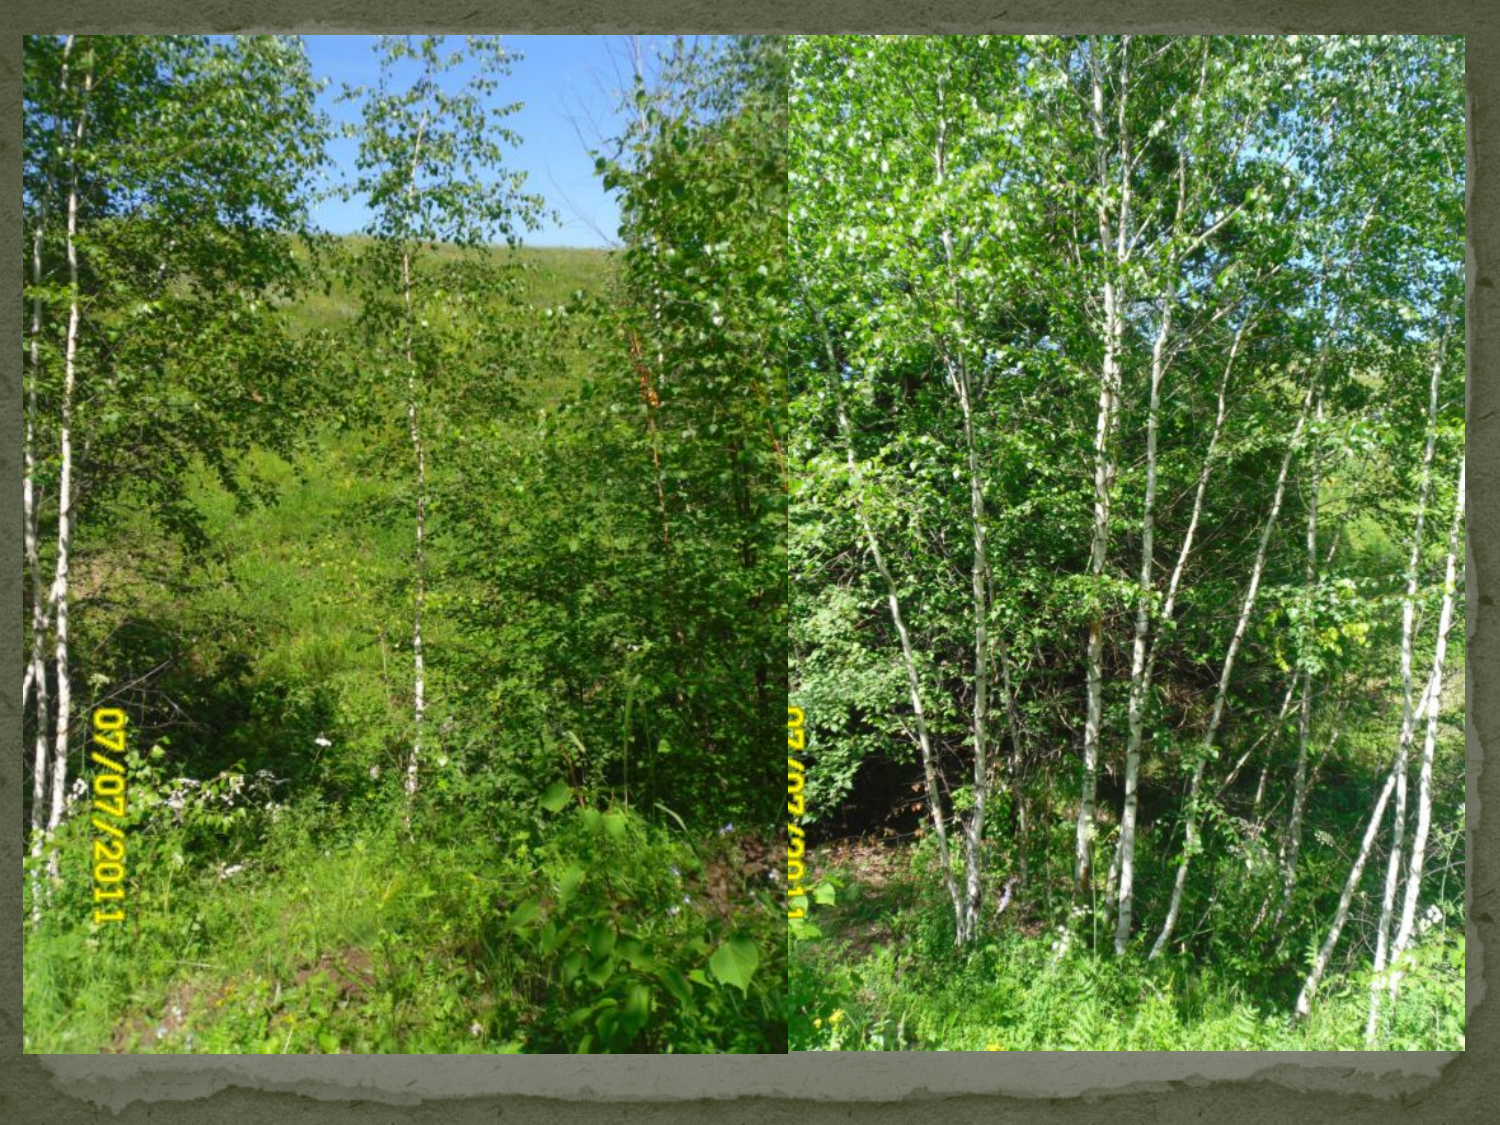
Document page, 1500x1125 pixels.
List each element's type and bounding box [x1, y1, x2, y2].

picture [23, 35, 1465, 1054]
